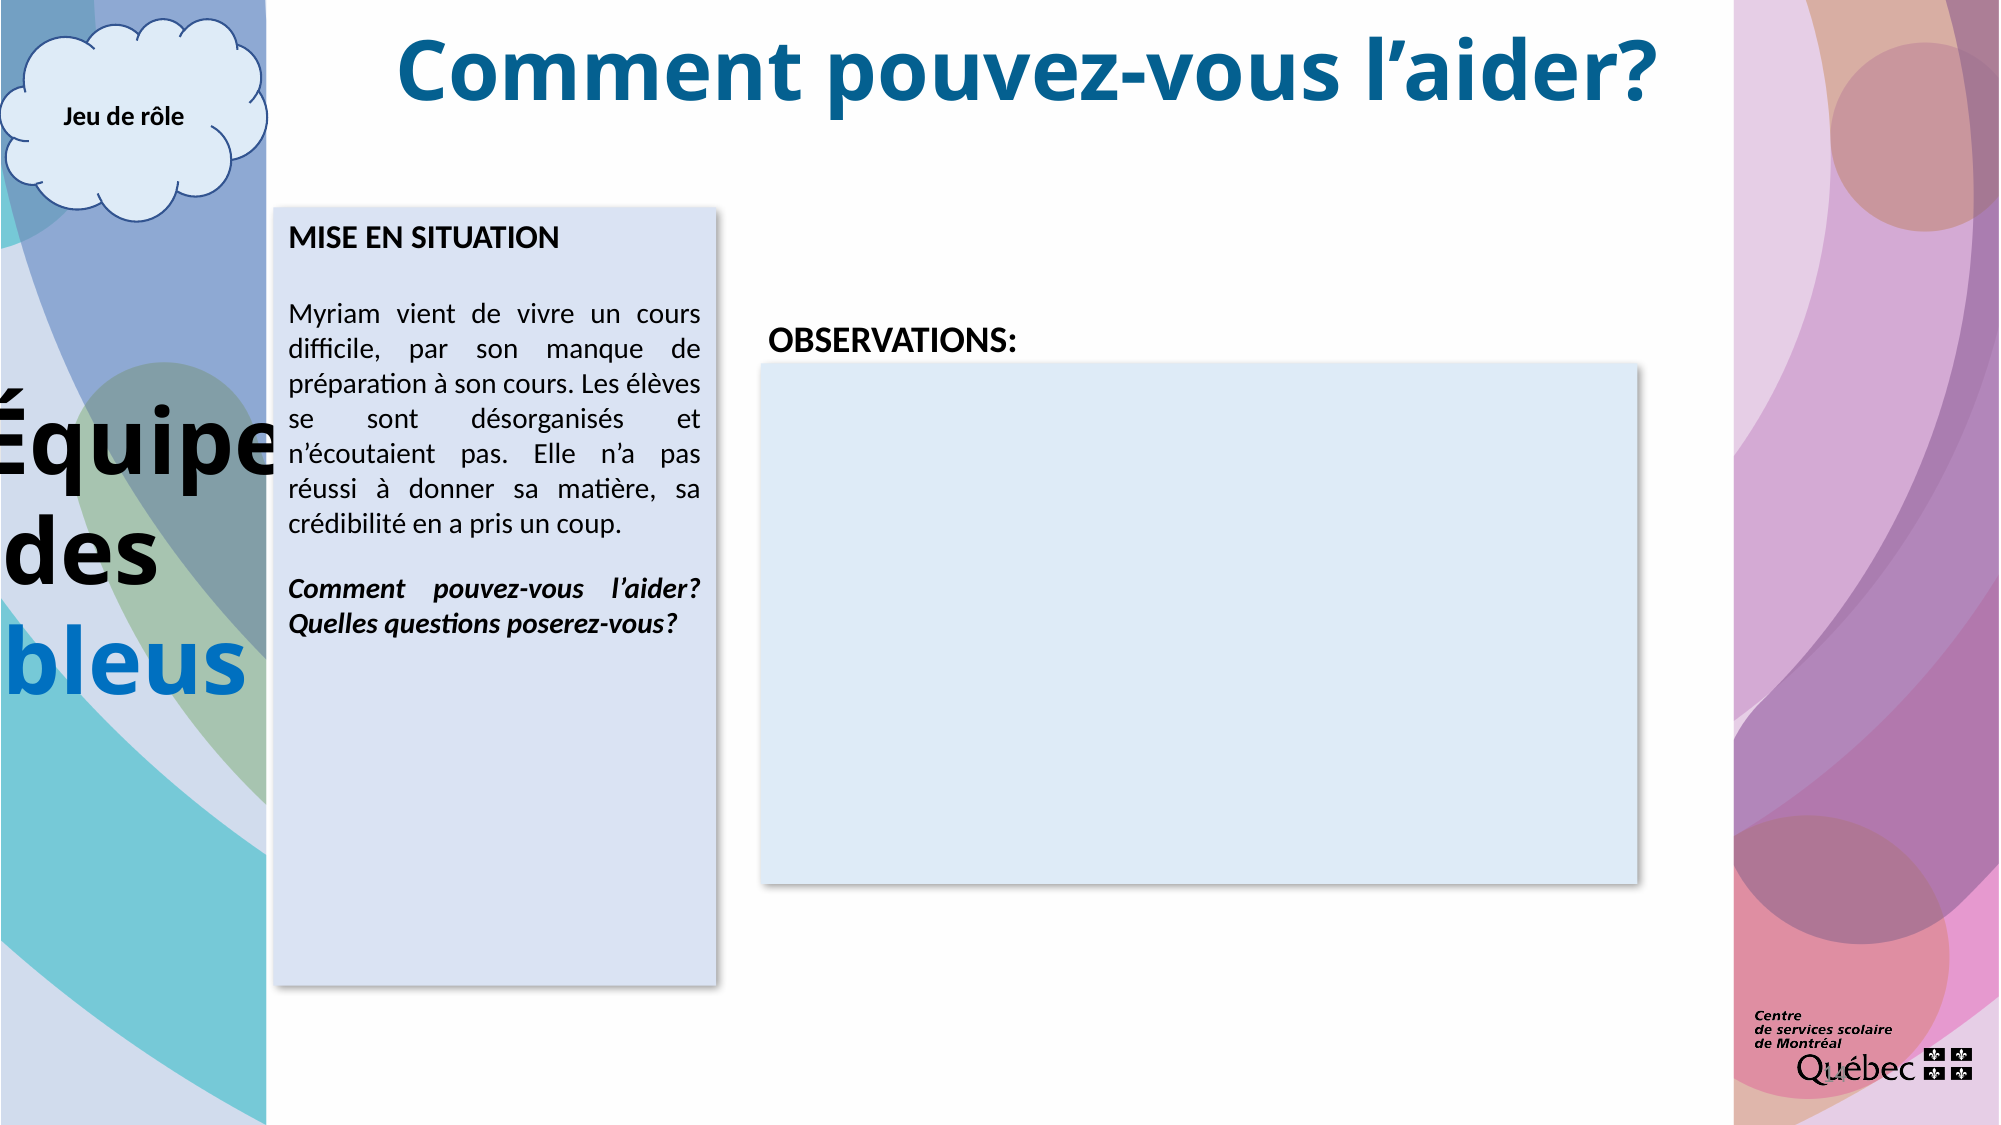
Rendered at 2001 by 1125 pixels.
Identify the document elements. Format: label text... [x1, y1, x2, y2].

text_box Jeu de rôle [0, 18, 269, 223]
text_box Mise en situation Myriam vient de vivre un cours difficile, par son manque de préparation à son cours. Les élèves se sont désorganisés et n’écoutaient pas. Elle n’a pas réussi à donner sa matière, sa crédibilité en a pris un coup. Comment pouvez-vous l’aider? Quelles questions poserez-vous? [273, 207, 717, 986]
text_box [760, 362, 1638, 885]
text_box observations: [753, 307, 1204, 368]
text_box Équipe des bleus [0, 375, 270, 721]
text_box Comment pouvez-vous l’aider? [380, 21, 1675, 126]
picture [1734, 990, 1993, 1101]
slide_number 14 [1412, 1042, 1863, 1103]
